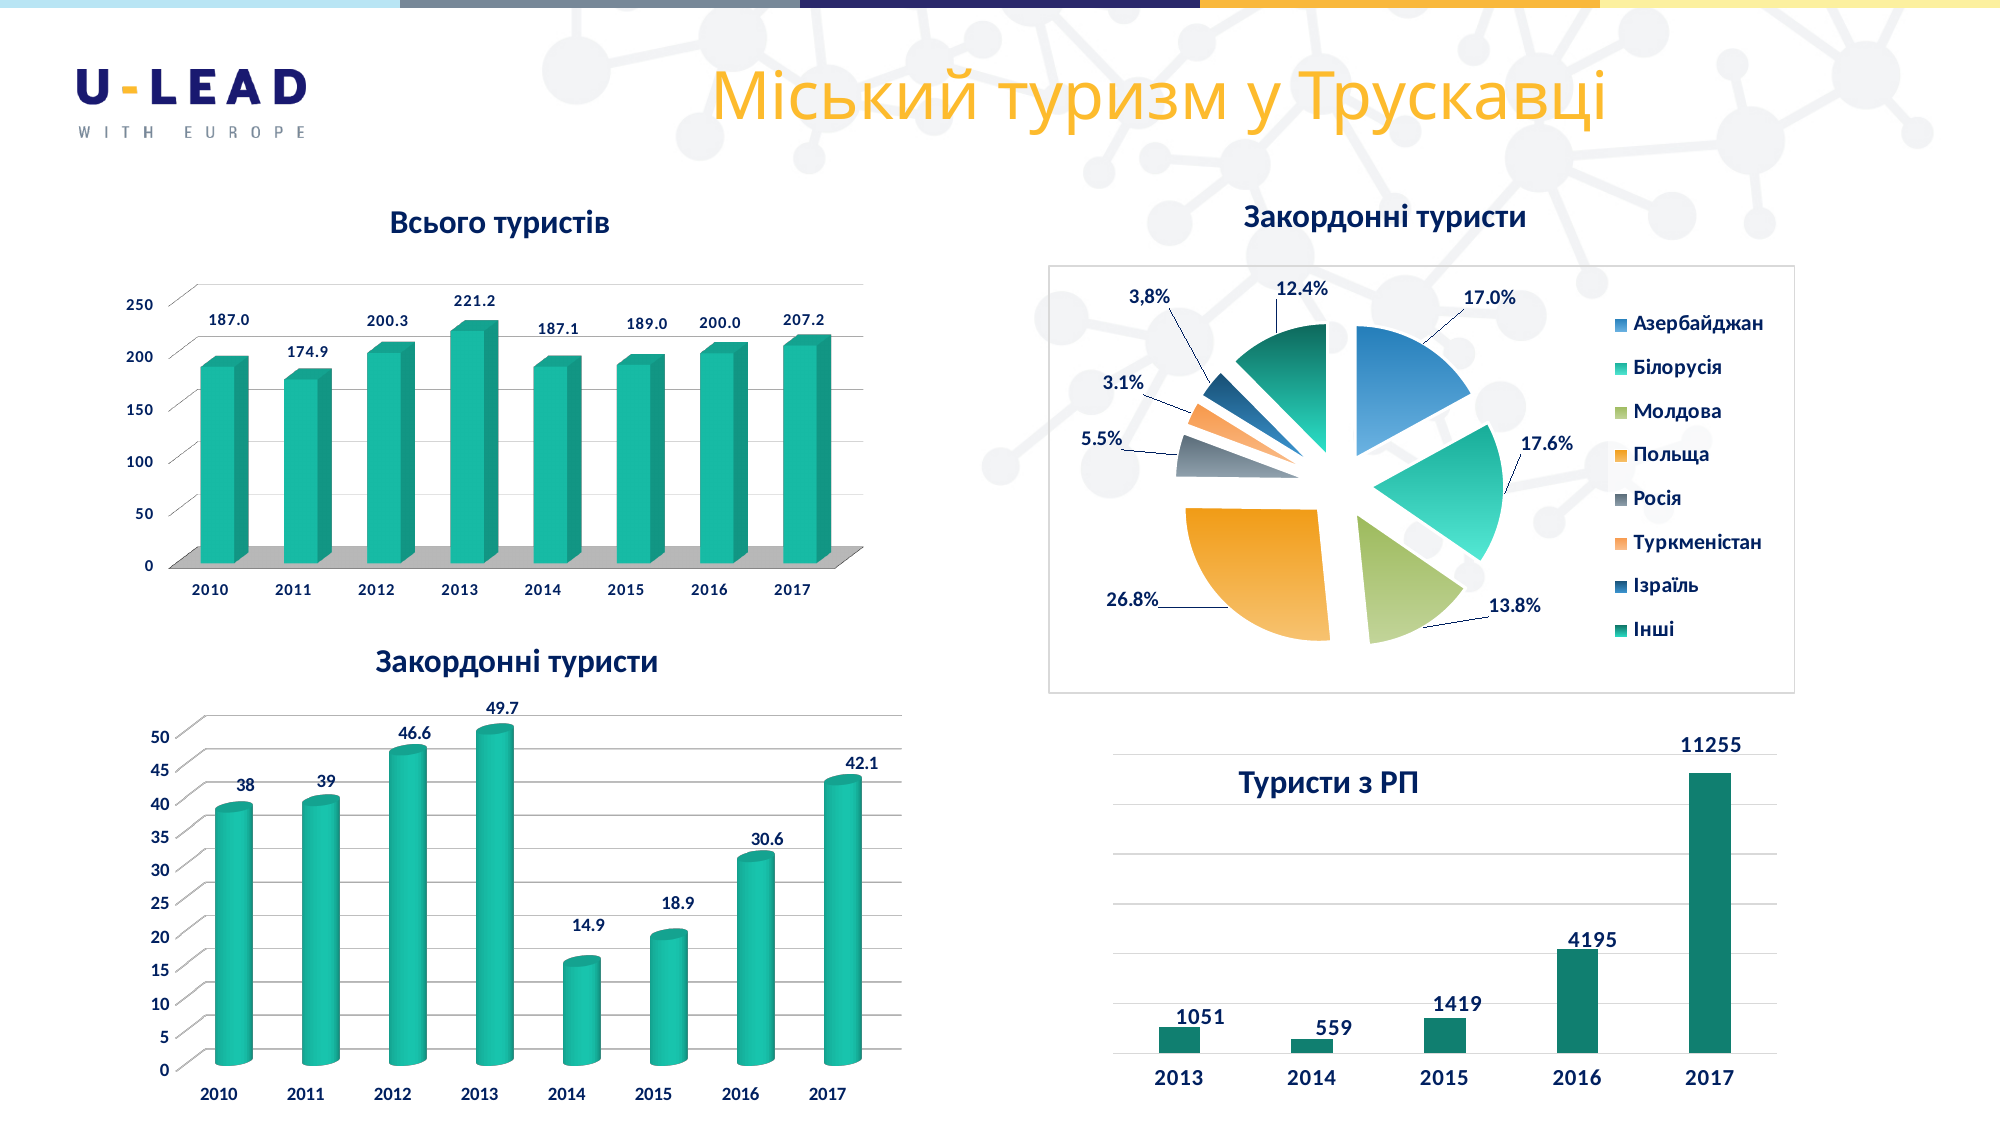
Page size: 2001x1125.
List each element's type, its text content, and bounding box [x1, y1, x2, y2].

text_box Закордонні туристи [1182, 186, 1589, 241]
title Міський туризм у Трускавці [415, 54, 1905, 203]
chart [1047, 724, 1796, 1118]
picture [0, 0, 2000, 707]
chart [1047, 265, 1796, 694]
text_box Всього туристів [297, 192, 703, 248]
chart [116, 263, 884, 618]
chart [116, 685, 926, 1111]
text_box Закордонні туристи [360, 632, 767, 685]
